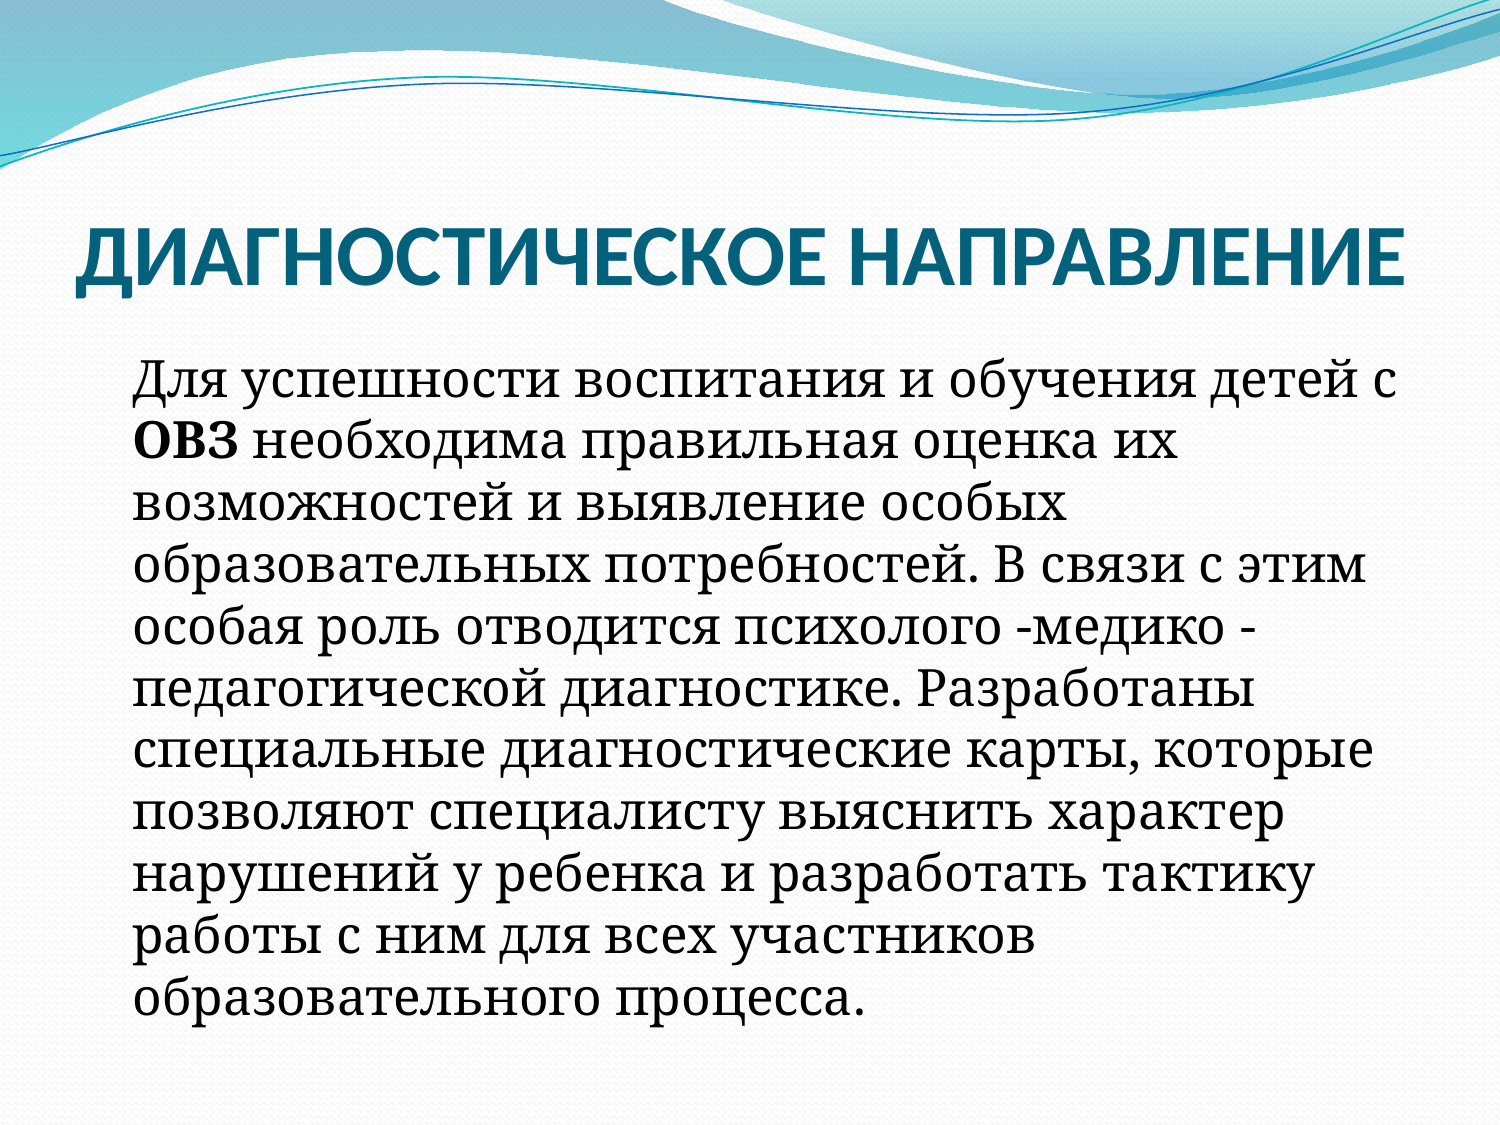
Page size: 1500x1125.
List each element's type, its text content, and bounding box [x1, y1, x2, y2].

title ДИАГНОСТИЧЕСКОЕ НАПРАВЛЕНИЕ [75, 115, 1425, 303]
list Для успешности воспитания и обучения детей с ОВЗ необходима правильная оценка их возможностей и выявление особых образовательных потребностей. В связи с этим особая роль отводится психолого -медико - педагогической диагностике. Разработаны специальные диагностические карты, которые позволяют специалисту выяснить характер нарушений у ребенка и разработать тактику работы с ним для всех участников образовательного процесса. [75, 338, 1425, 1038]
